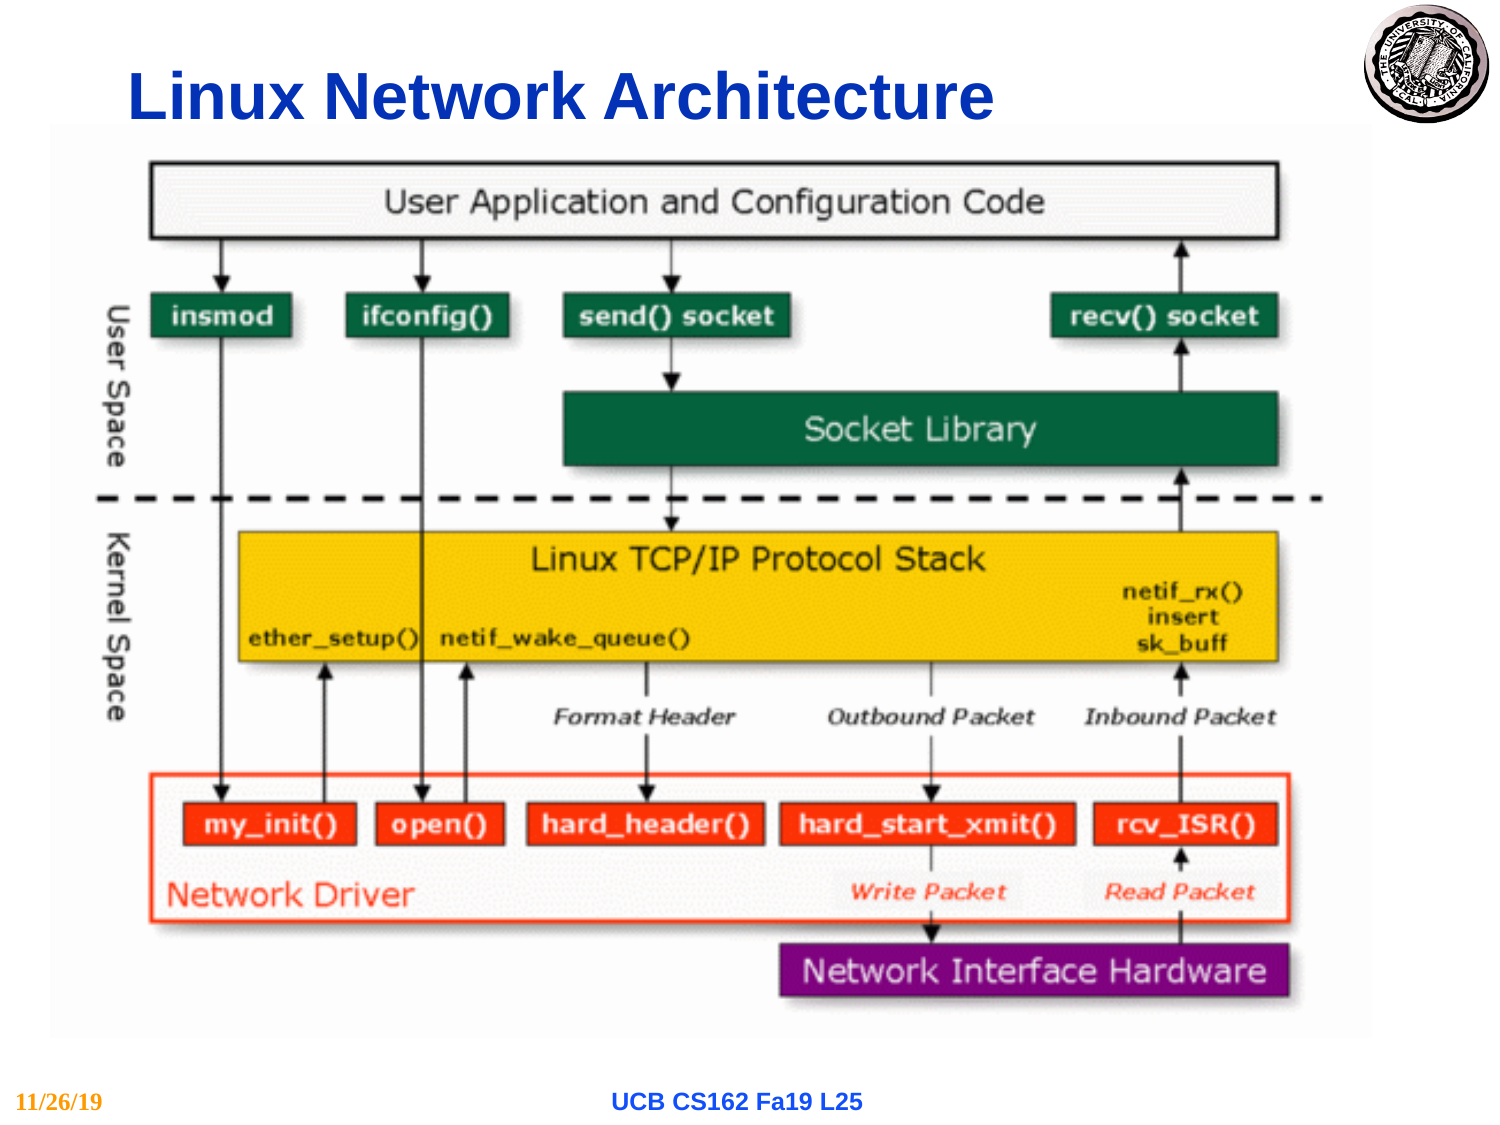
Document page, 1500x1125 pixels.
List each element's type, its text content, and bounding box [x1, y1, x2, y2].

title Linux Network Architecture [112, 37, 1375, 127]
picture [49, 124, 1372, 1038]
picture [1350, 0, 1500, 127]
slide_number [0, 1074, 251, 1125]
footer UCB CS162 Fa19 L25 [499, 1074, 976, 1125]
